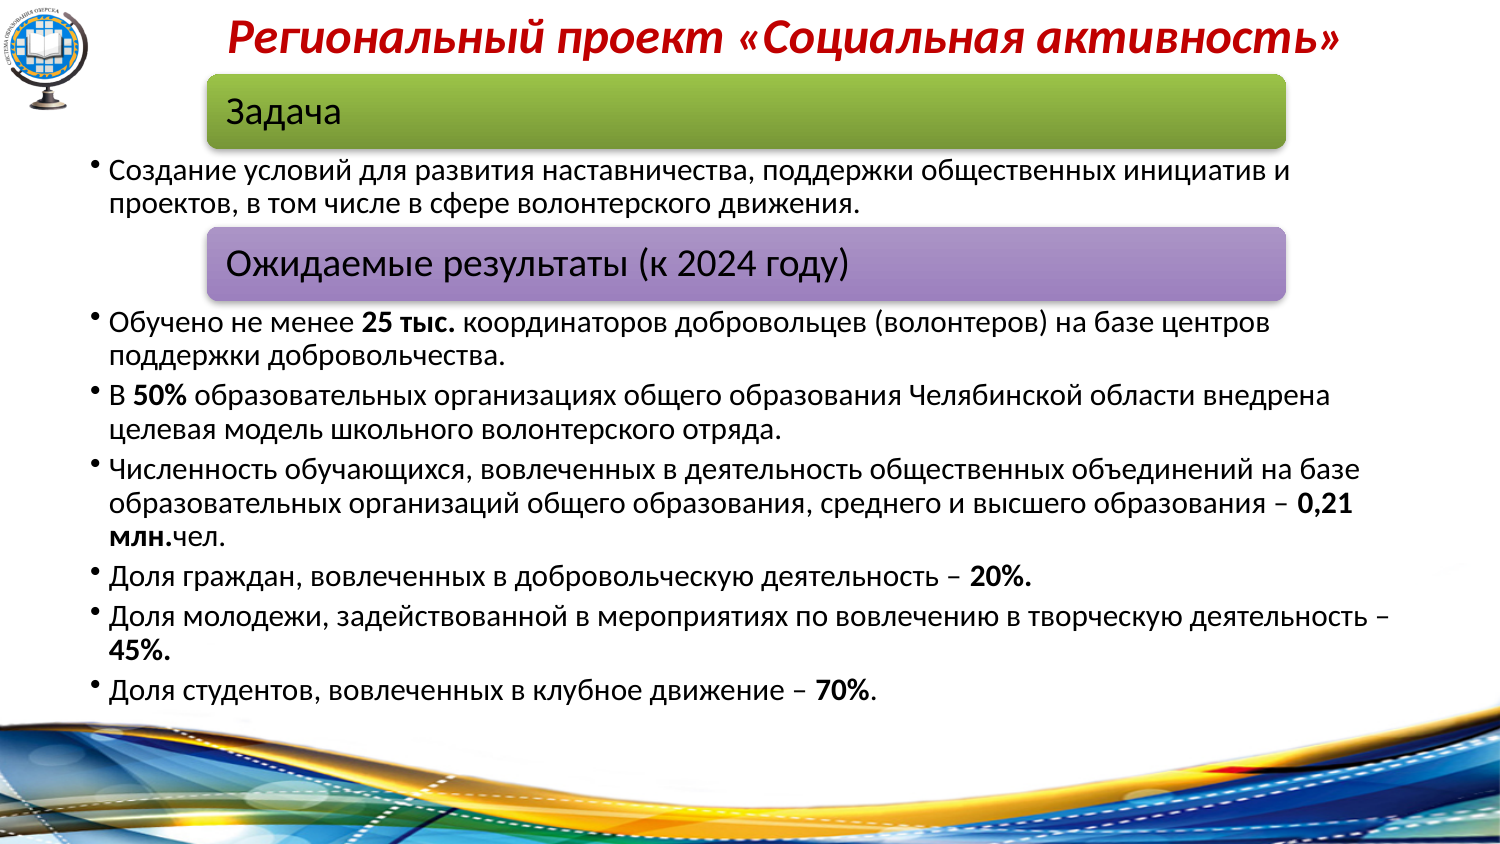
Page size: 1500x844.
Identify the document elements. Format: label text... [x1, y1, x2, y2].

text_box Региональный проект «Социальная активность» [91, 0, 1483, 72]
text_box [45, 67, 1448, 735]
picture [0, 0, 1500, 844]
